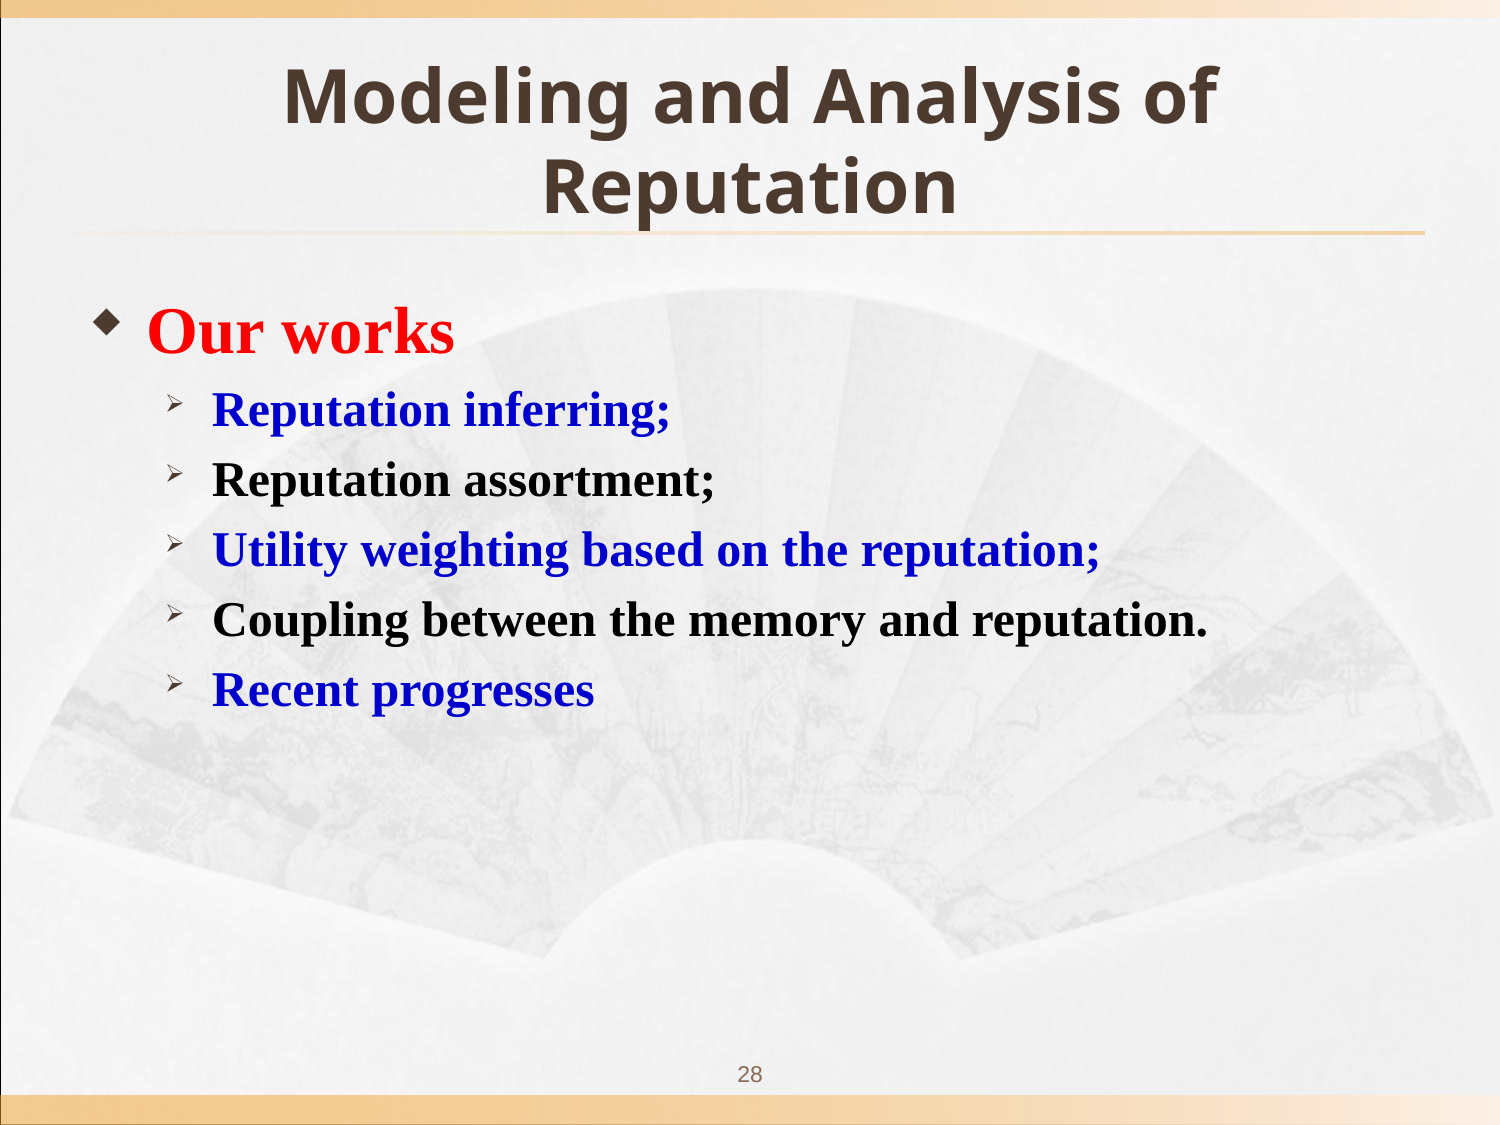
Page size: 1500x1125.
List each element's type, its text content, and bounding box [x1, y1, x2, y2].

picture [0, 18, 1500, 1095]
title Modeling and Analysis of Reputation [74, 44, 1426, 233]
slide_number 28 [675, 1050, 825, 1097]
list Our works Reputation inferring; Reputation assortment; Utility weighting based on the reputation; Coupling between the memory and reputation. Recent progresses [74, 278, 1454, 1074]
